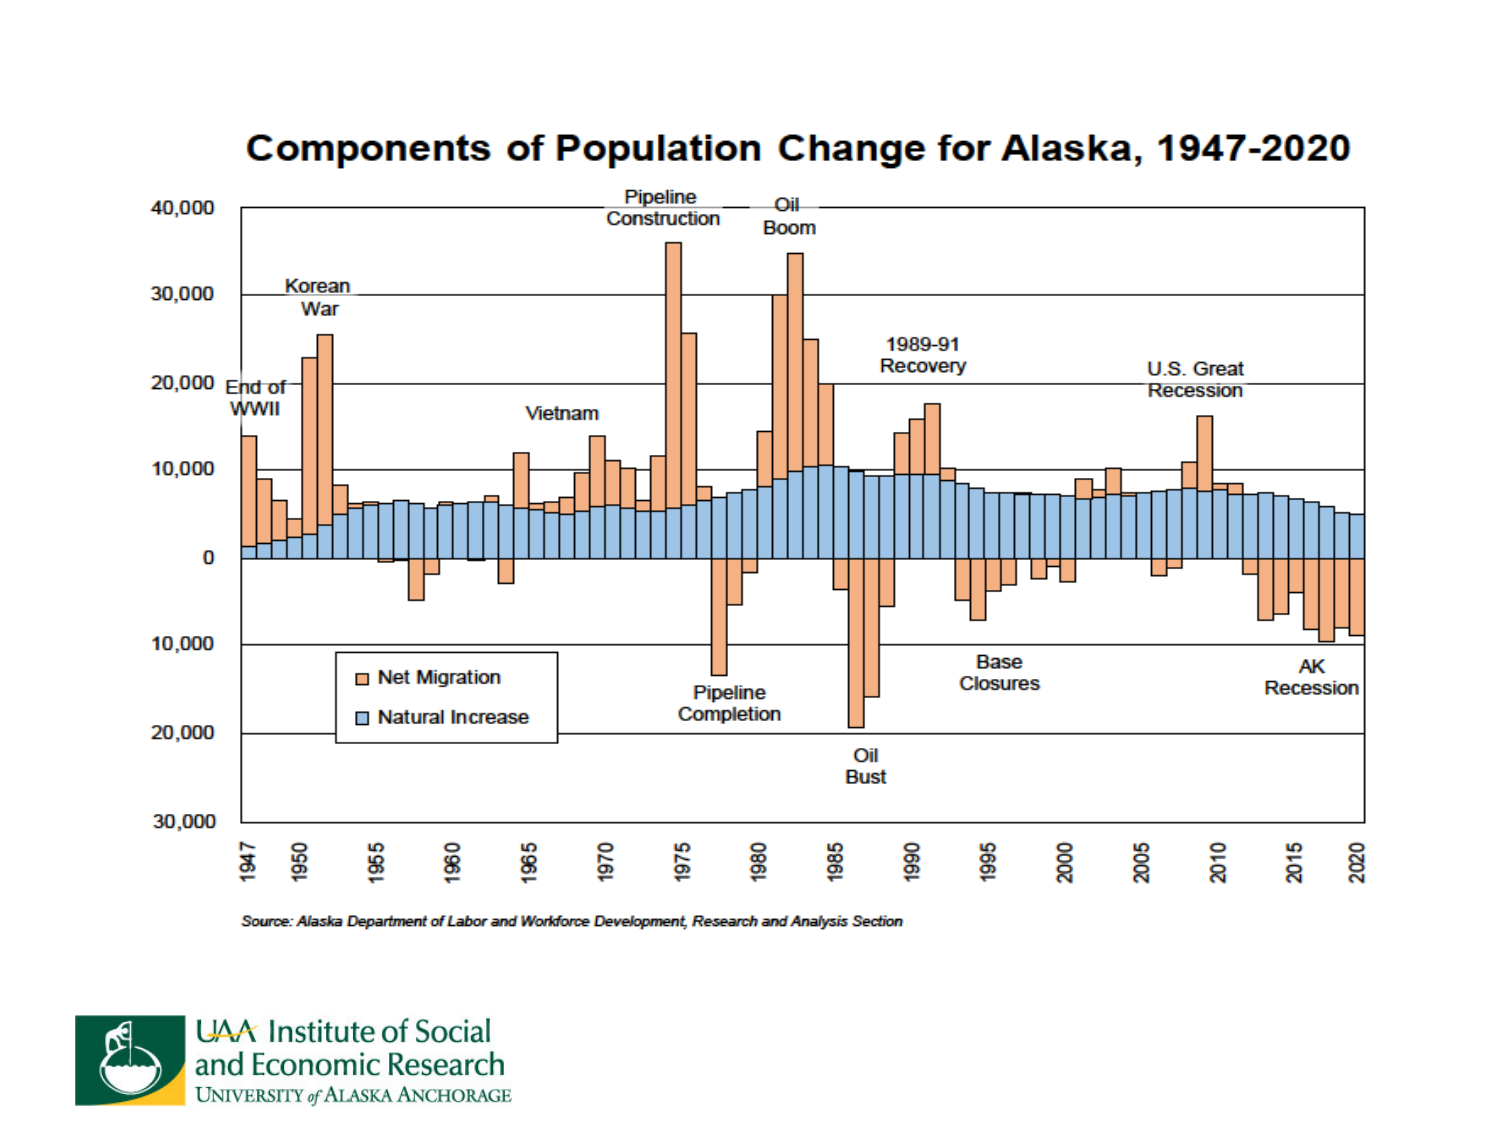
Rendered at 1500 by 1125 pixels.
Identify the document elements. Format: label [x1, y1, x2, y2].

picture [75, 1015, 512, 1107]
list [80, 52, 1420, 991]
